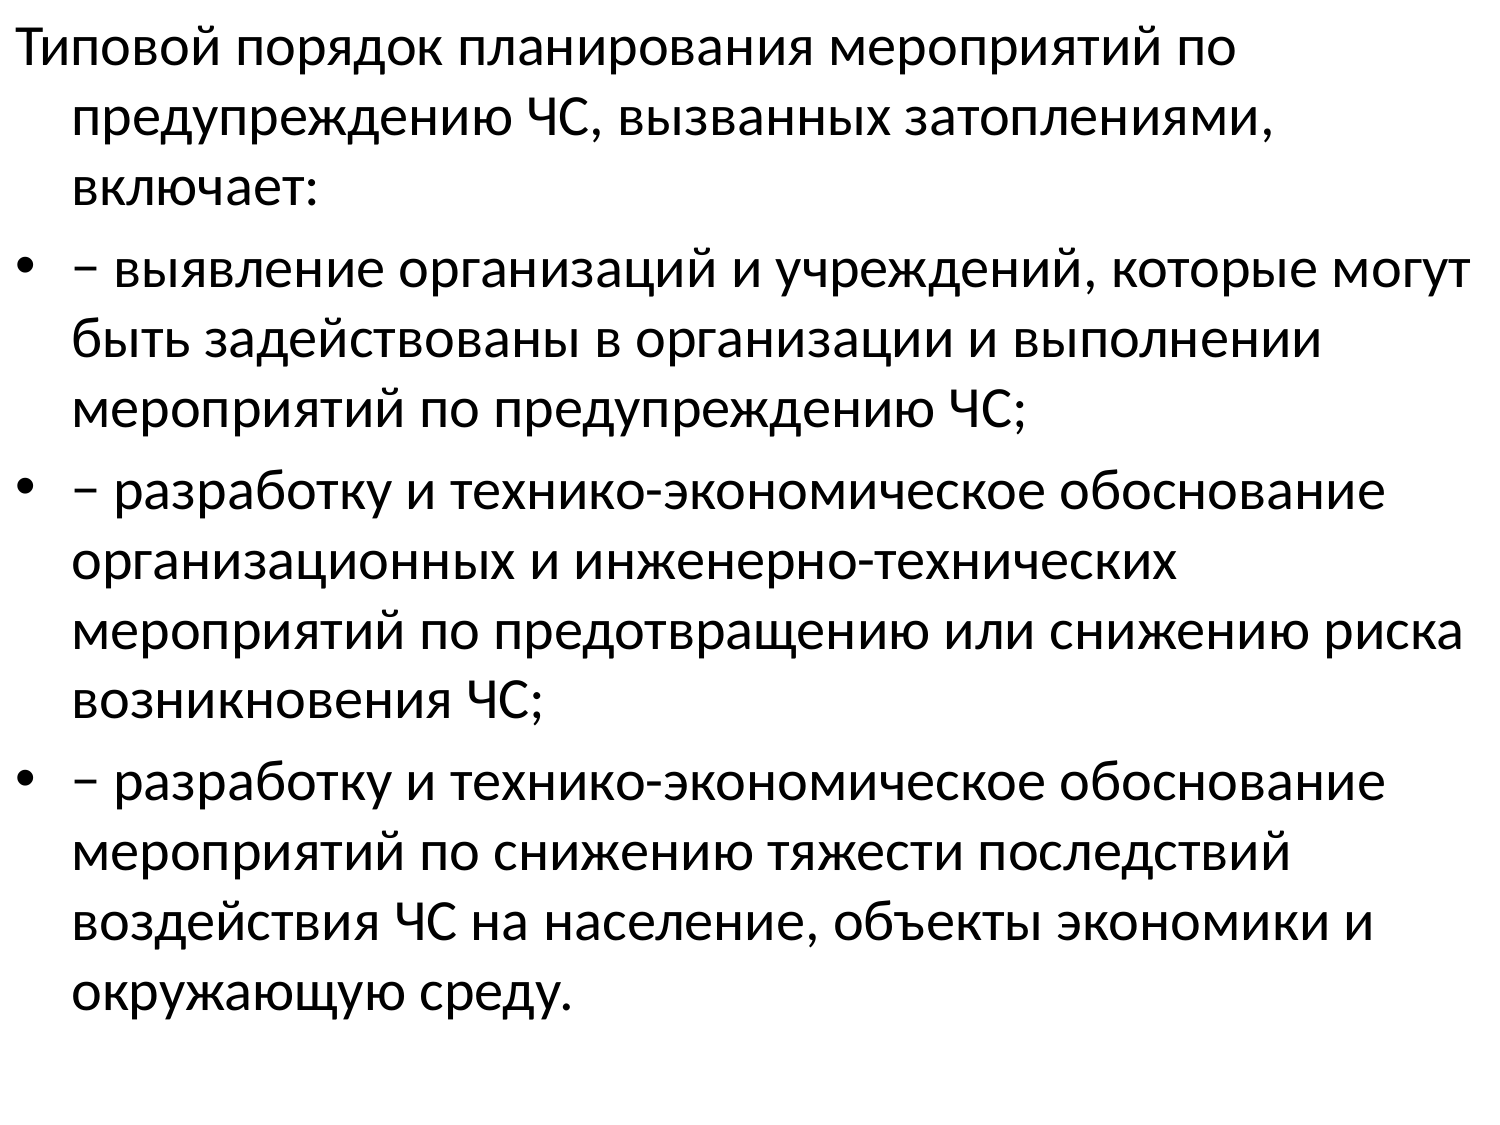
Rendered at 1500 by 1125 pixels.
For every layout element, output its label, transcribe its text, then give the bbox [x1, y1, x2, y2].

list Типовой порядок планирования мероприятий по предупреждению ЧС, вызванных затоплениями, включает: − выявление организаций и учреждений, которые могут быть задействованы в организации и выполнении мероприятий по предупреждению ЧС; − разработку и технико-экономическое обоснование организационных и инженерно-технических мероприятий по предотвращению или снижению риска возникновения ЧС; − разработку и технико-экономическое обоснование мероприятий по снижению тяжести последствий воздействия ЧС на население, объекты экономики и окружающую среду. [0, 0, 1500, 1125]
